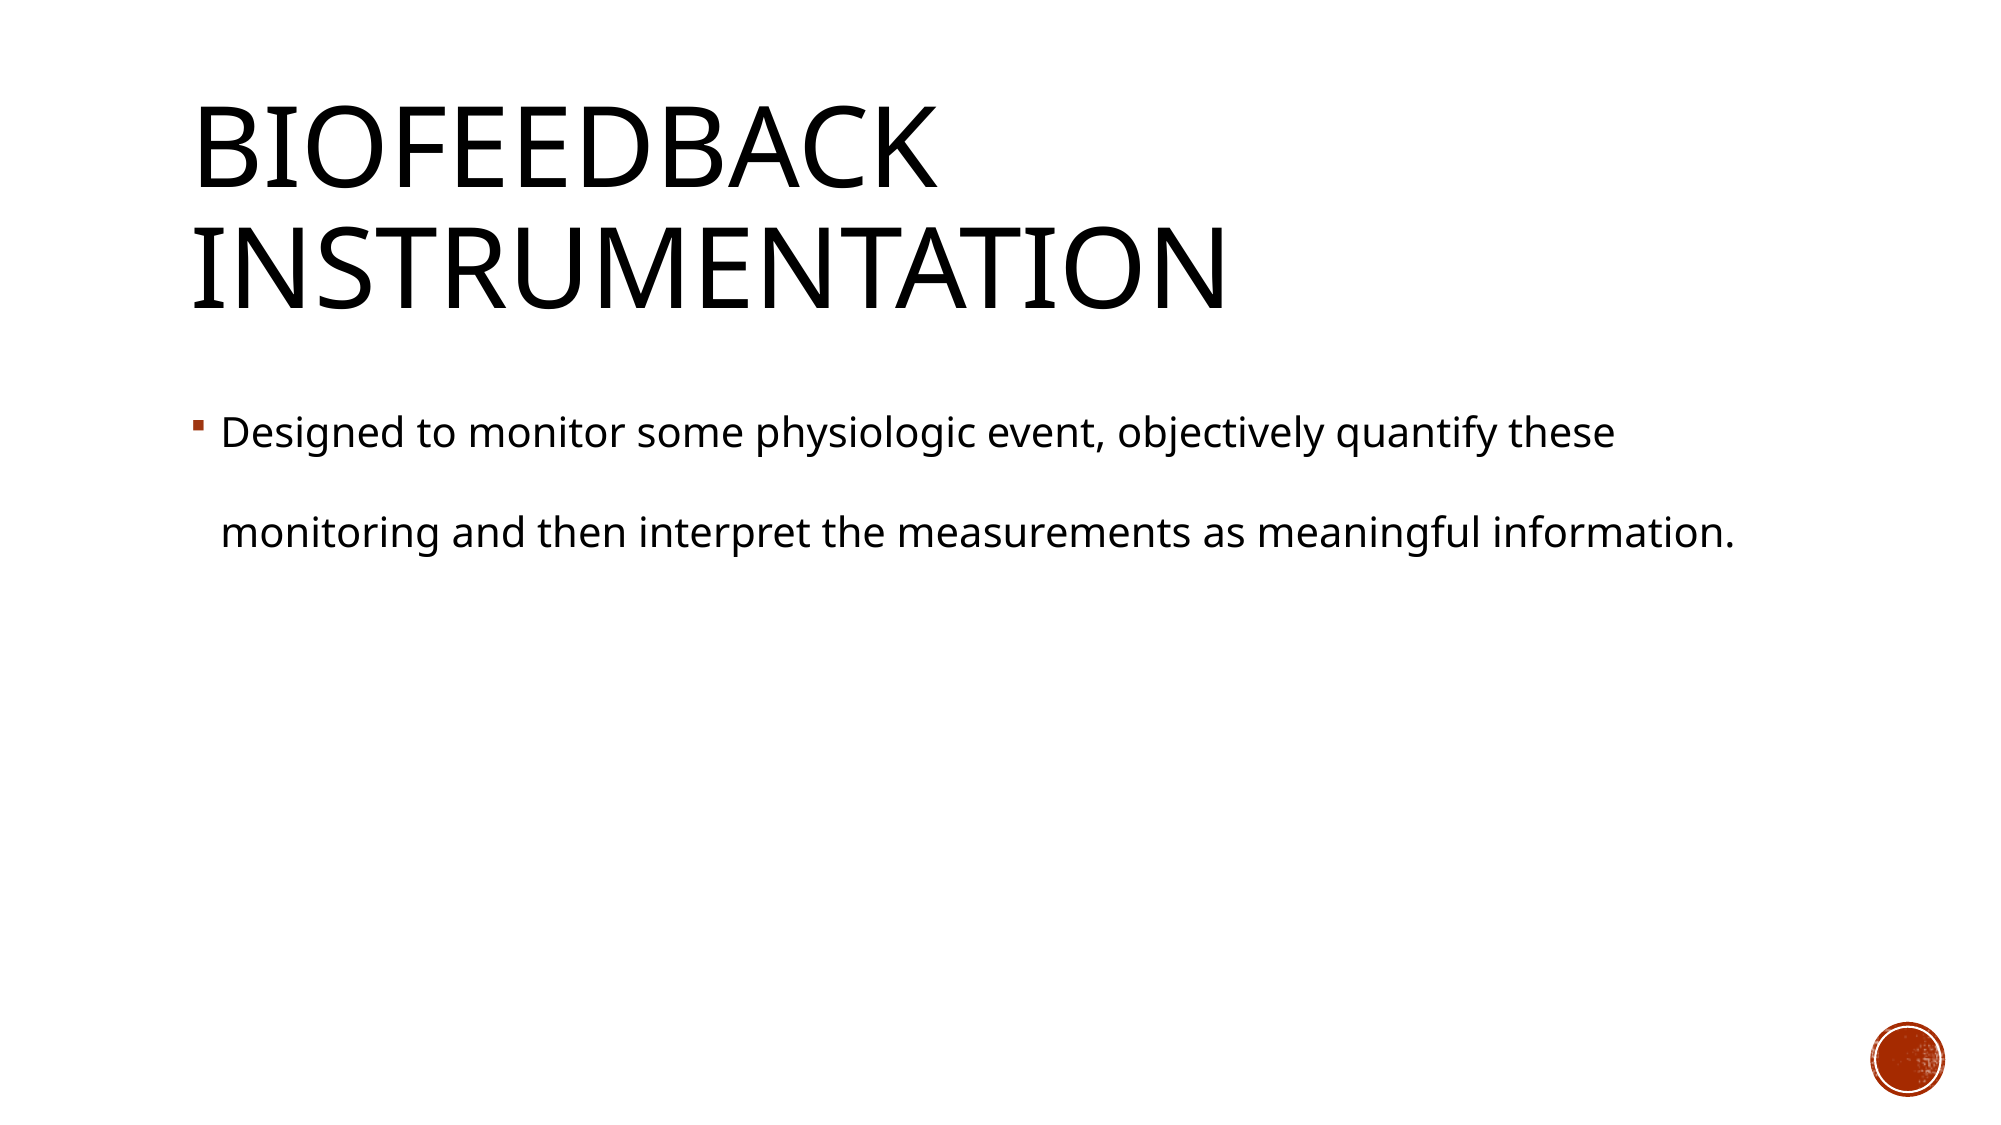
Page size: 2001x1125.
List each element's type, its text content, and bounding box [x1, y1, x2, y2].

title Biofeedback instrumentation [175, 79, 1826, 344]
list Designed to monitor some physiologic event, objectively quantify these monitoring and then interpret the measurements as meaningful information. [175, 348, 1826, 1013]
